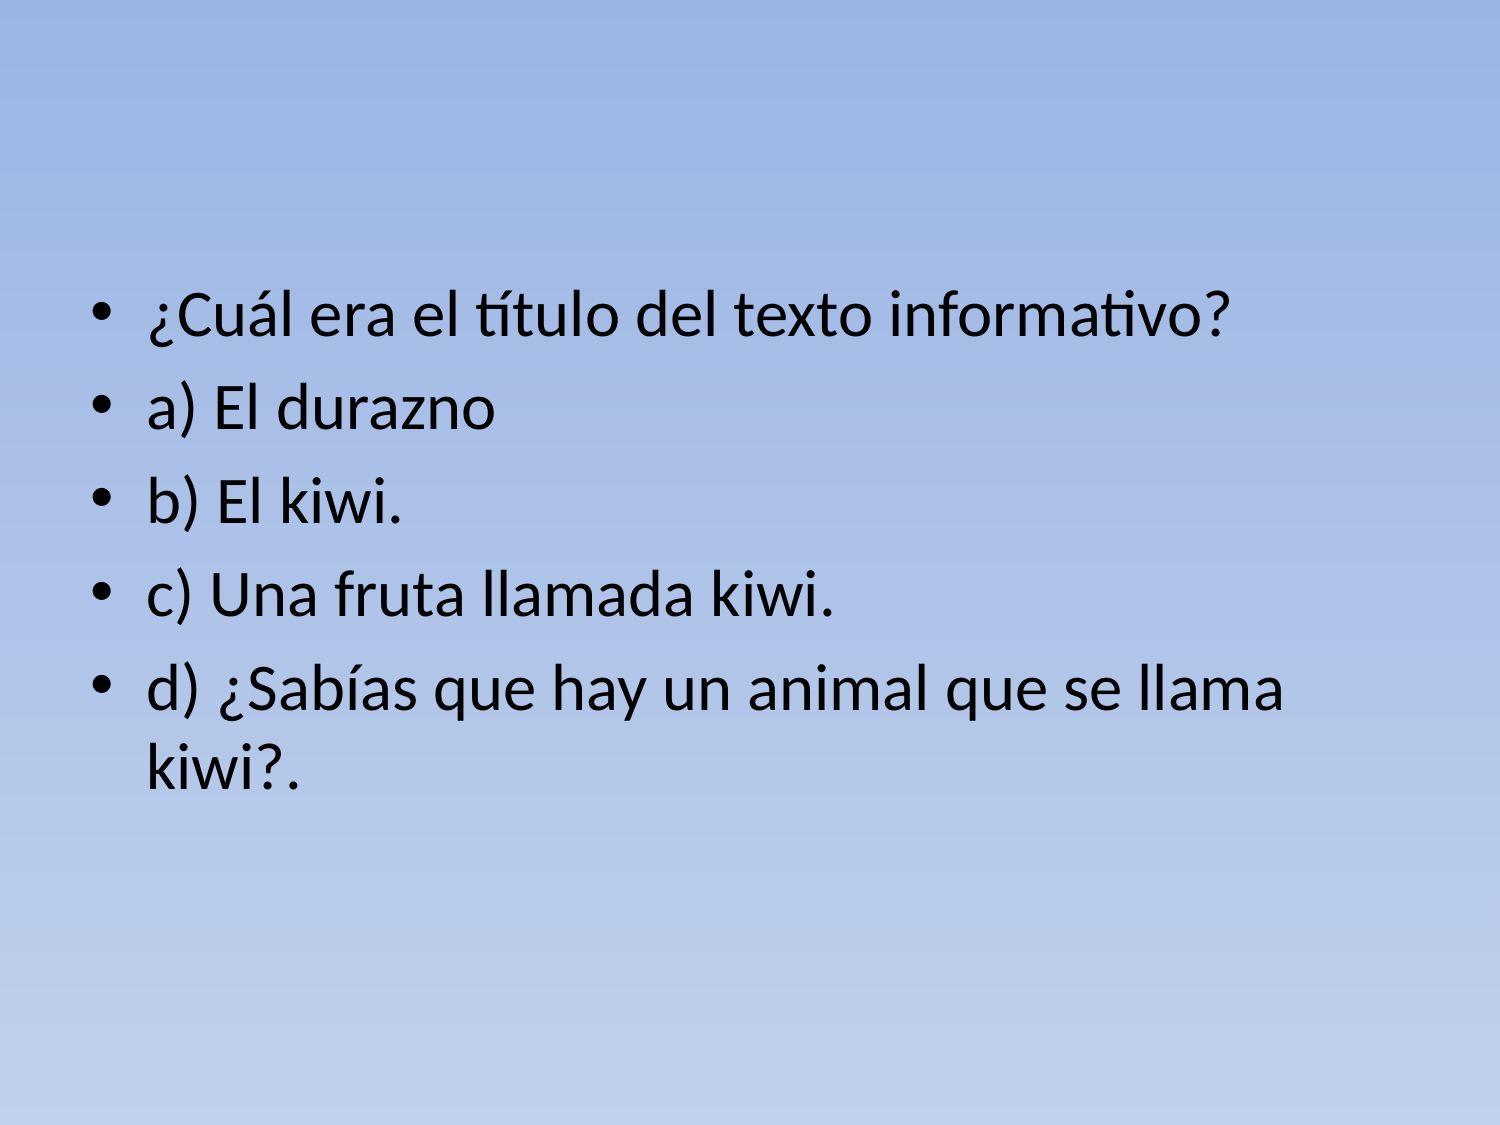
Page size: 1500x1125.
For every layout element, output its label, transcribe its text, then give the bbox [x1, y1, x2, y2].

list ¿Cuál era el título del texto informativo? a) El durazno b) El kiwi. c) Una fruta llamada kiwi. d) ¿Sabías que hay un animal que se llama kiwi?. [75, 262, 1425, 1005]
